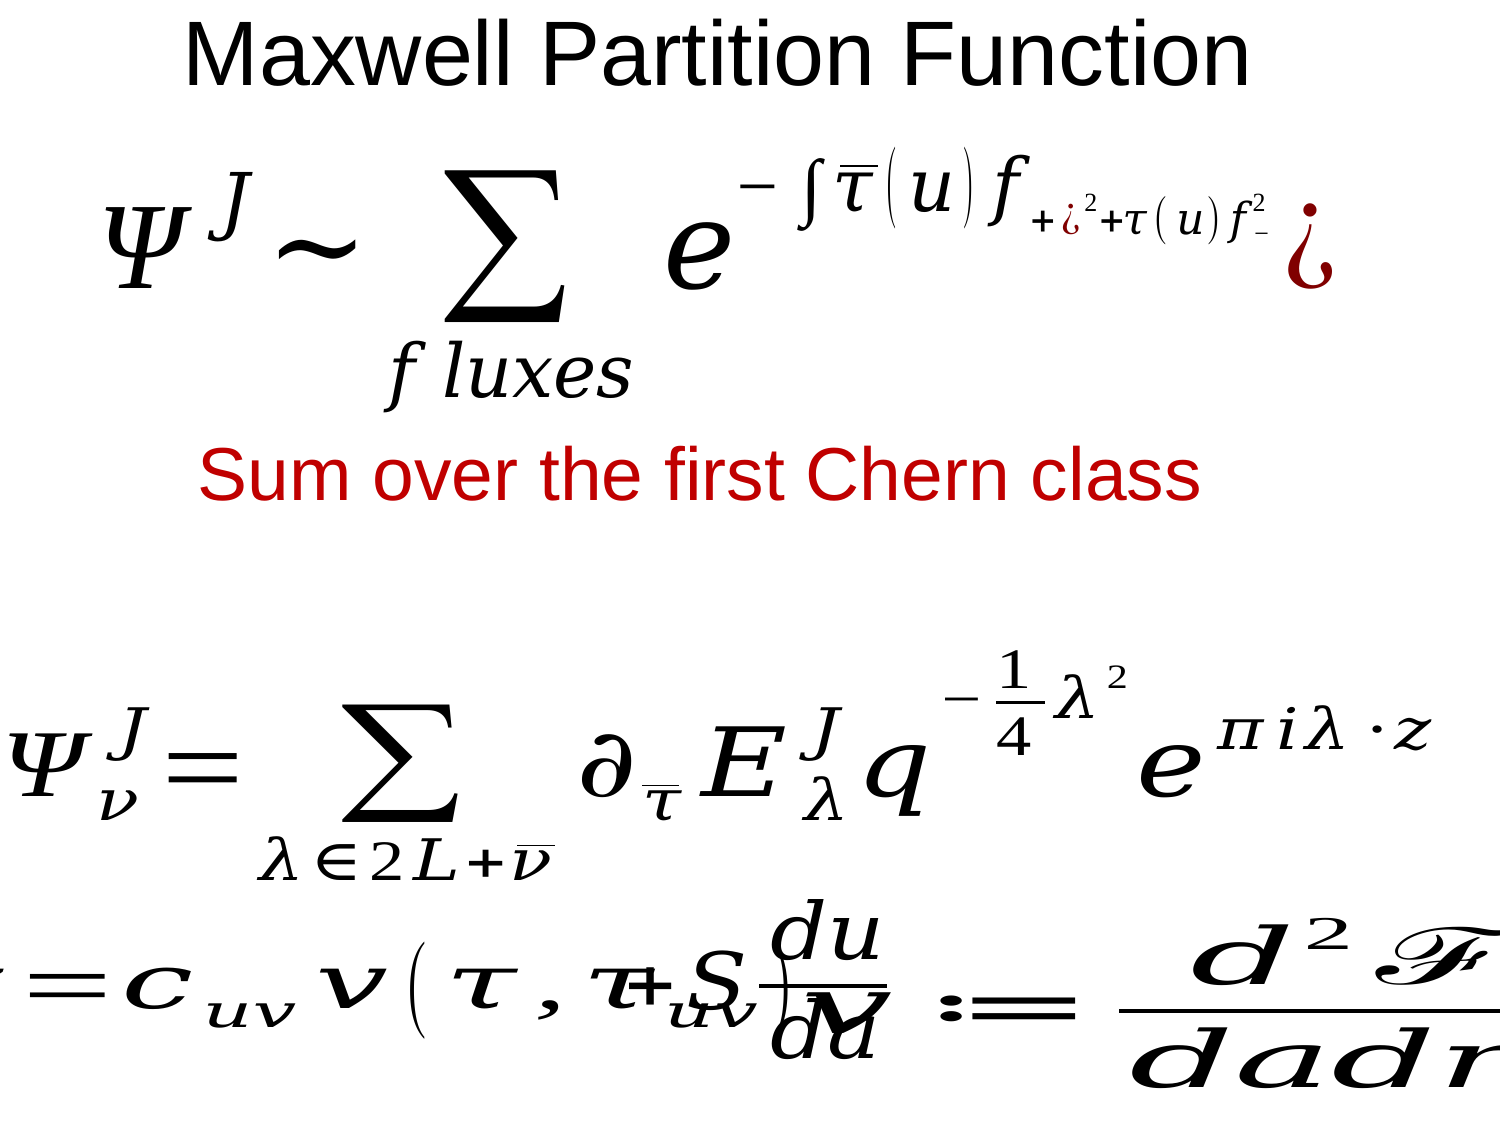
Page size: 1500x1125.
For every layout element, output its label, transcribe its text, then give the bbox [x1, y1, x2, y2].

title Maxwell Partition Function [12, 0, 1450, 143]
